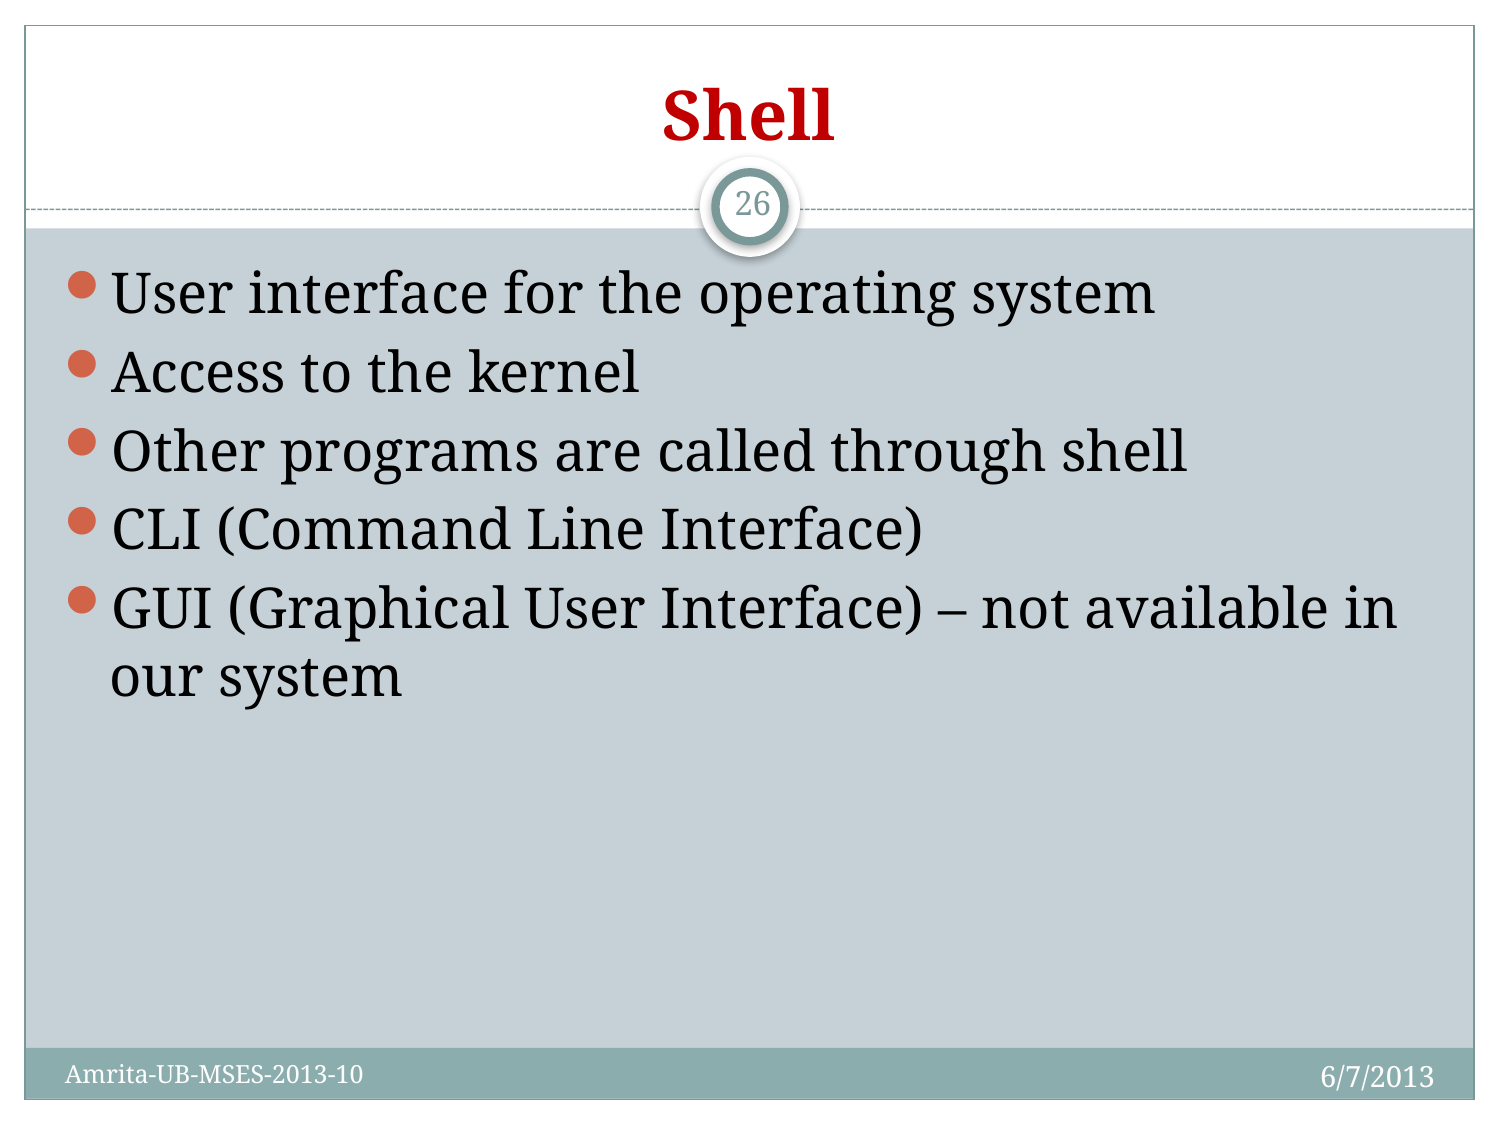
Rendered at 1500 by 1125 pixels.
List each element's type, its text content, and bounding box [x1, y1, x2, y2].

slide_number 26 [715, 168, 791, 241]
footer Amrita-UB-MSES-2013-10 [50, 1051, 638, 1112]
title Shell [49, 37, 1450, 162]
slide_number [950, 1050, 1450, 1111]
list User interface for the operating system Access to the kernel Other programs are called through shell CLI (Command Line Interface) GUI (Graphical User Interface) – not available in our system [49, 249, 1450, 1005]
